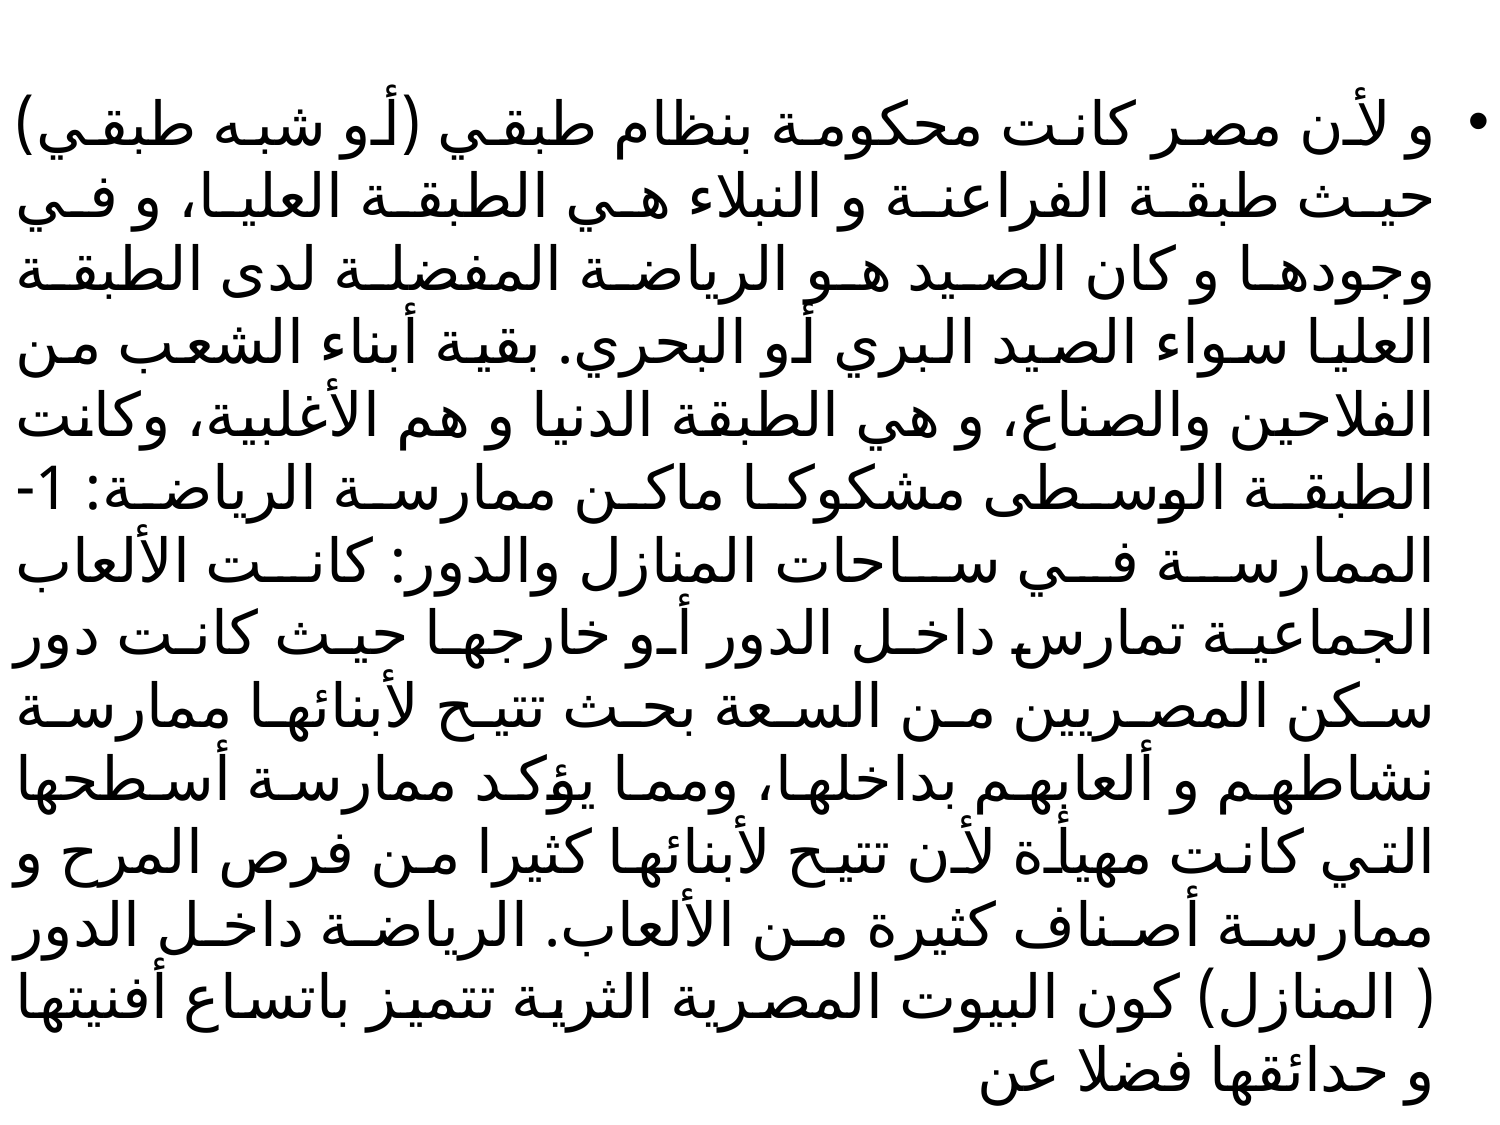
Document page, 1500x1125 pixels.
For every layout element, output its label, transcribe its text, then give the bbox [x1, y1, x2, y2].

list و لأن مصر كانت محكومة بنظام طبقي (أو شبه طبقي) حیث طبقة الفراعنة و النبلاء هي الطبقة العلیا، و في وجودها و كان الصید هو الریاضة المفضلة لدى الطبقة العلیا سواء الصید البري أو البحري. بقیة أبناء الشعب من الفلاحین والصناع، و هي الطبقة الدنیا و هم الأغلبیة، وكانت الطبقة الوسطى مشكوكا ماكن ممارسة الریاضة: 1-الممارسة في ساحات المنازل والدور: كانت الألعاب الجماعیة تمارس داخل الدور أو خارجها حیث كانت دور سكن المصریین من السعة بحث تتیح لأبنائها ممارسة نشاطهم و ألعابهم بداخلها، ومما یؤكد ممارسة أسطحها التي كانت مهیأة لأن تتیح لأبنائها كثیرا من فرص المرح و ممارسة أصناف كثیرة من الألعاب. الریاضة داخل الدور ( المنازل) كون البیوت المصریة الثریة تتمیز باتساع أفنیتها و حدائقها فضلا عن [0, 0, 1500, 1125]
